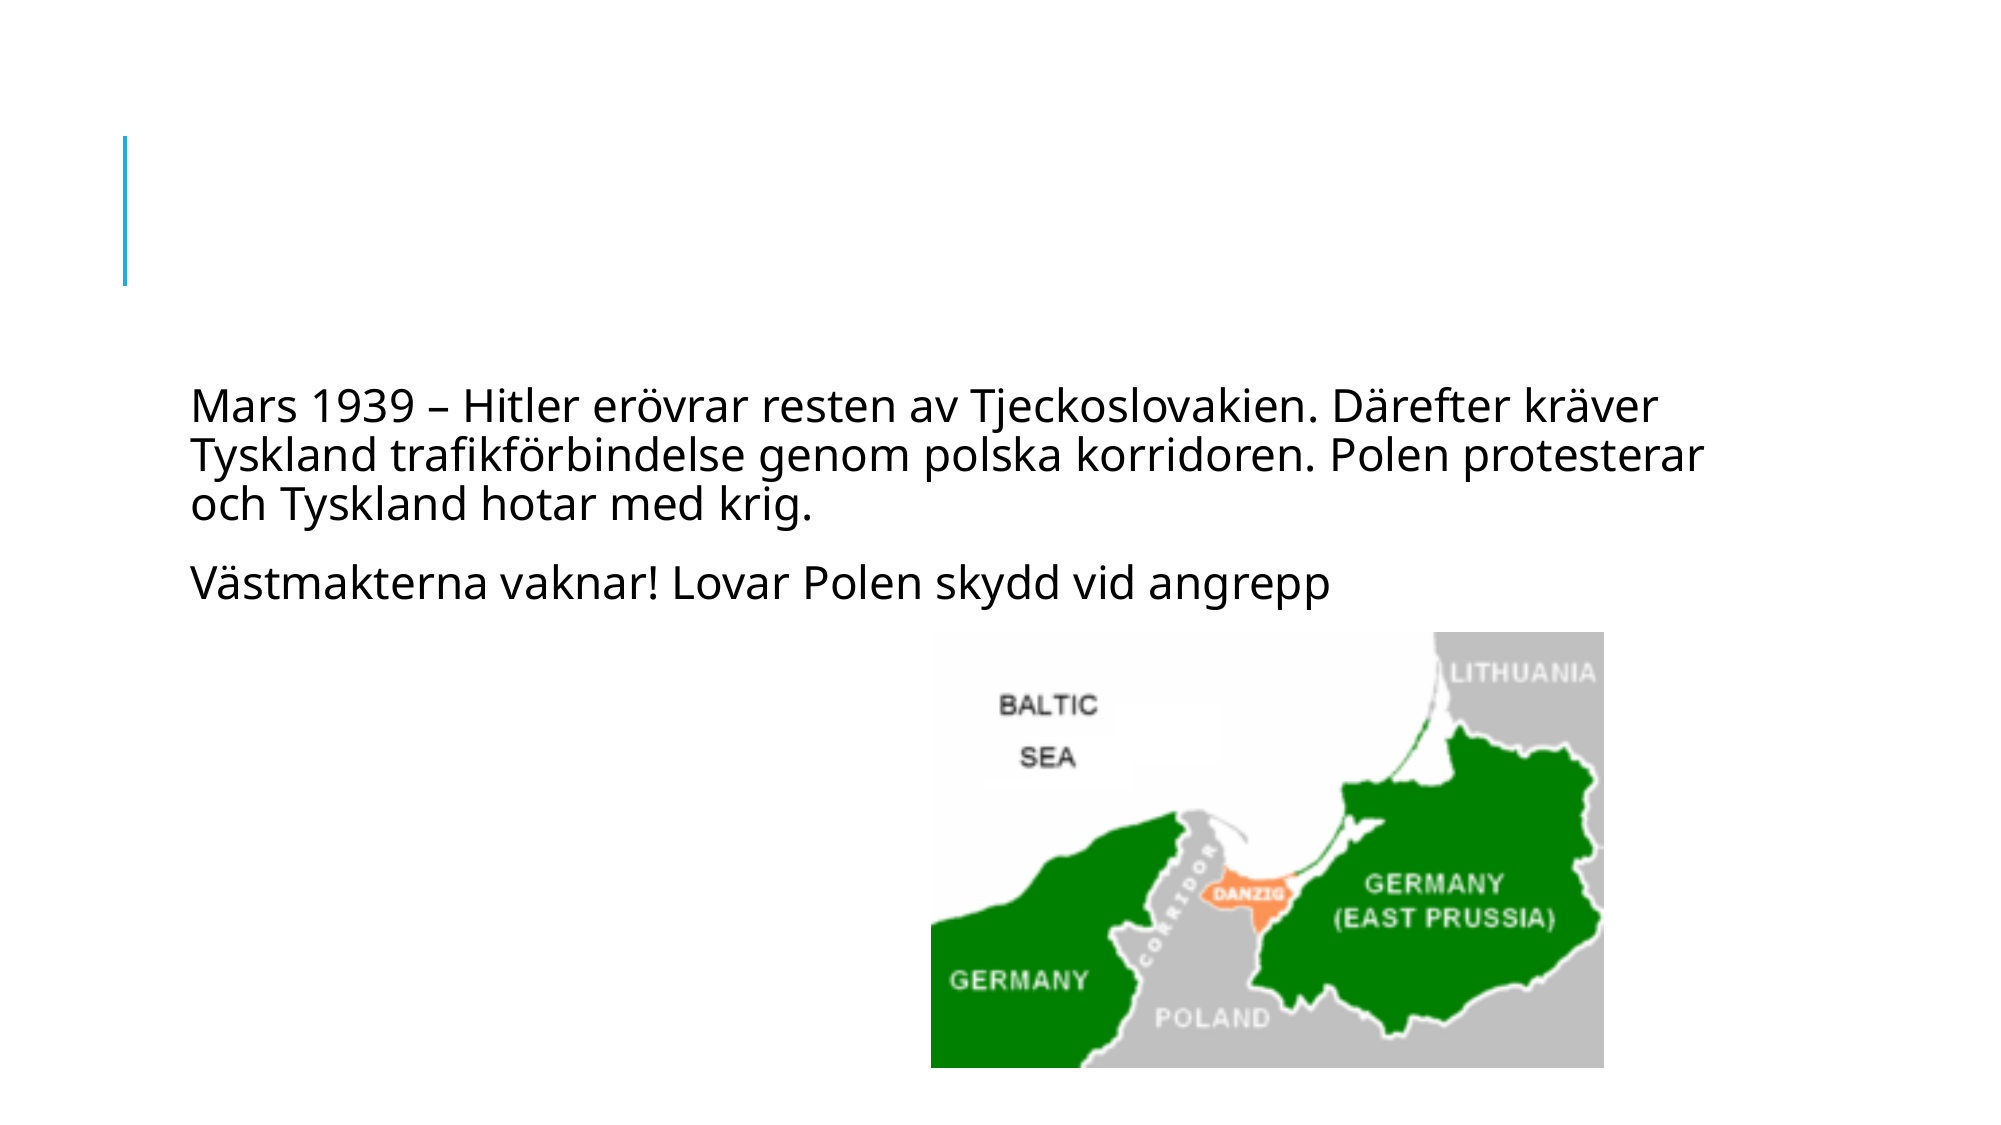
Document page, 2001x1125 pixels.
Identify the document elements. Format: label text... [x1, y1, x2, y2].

list Mars 1939 – Hitler erövrar resten av Tjeckoslovakien. Därefter kräver Tyskland trafikförbindelse genom polska korridoren. Polen protesterar och Tyskland hotar med krig. Västmakterna vaknar! Lovar Polen skydd vid angrepp [168, 375, 1763, 1035]
picture [931, 632, 1604, 1069]
